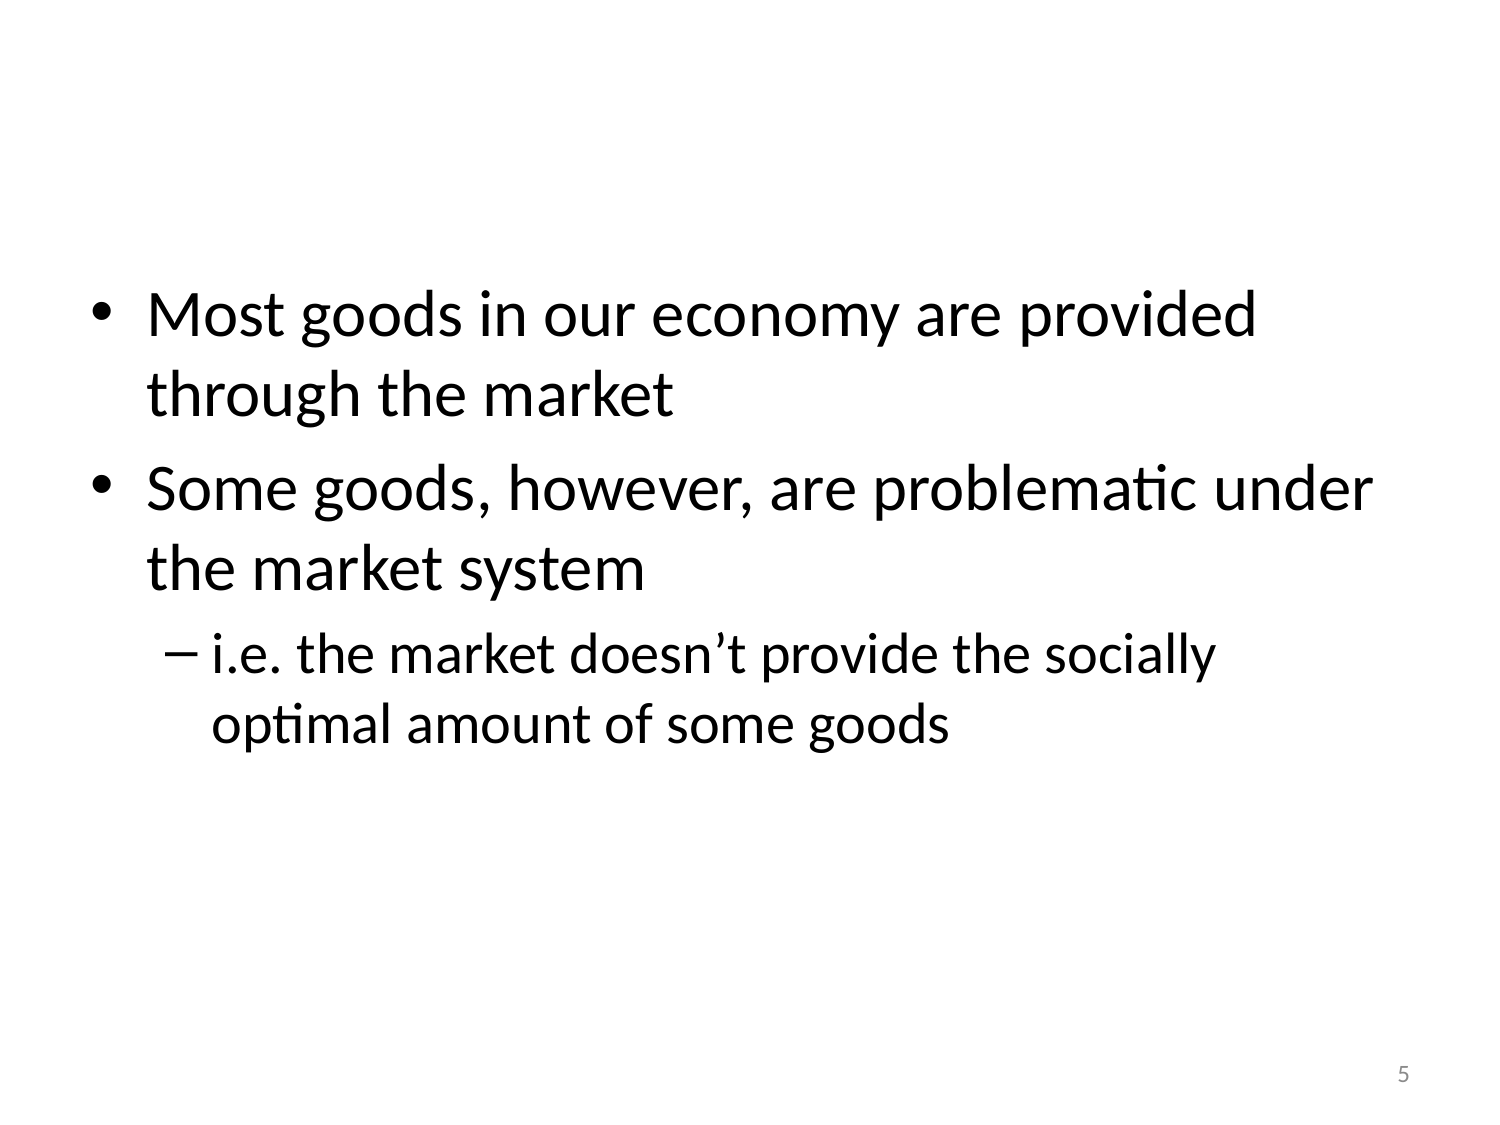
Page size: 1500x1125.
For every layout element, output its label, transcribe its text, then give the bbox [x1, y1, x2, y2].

list Most goods in our economy are provided through the market Some goods, however, are problematic under the market system i.e. the market doesn’t provide the socially optimal amount of some goods [75, 262, 1425, 1005]
slide_number 5 [1074, 1042, 1425, 1103]
